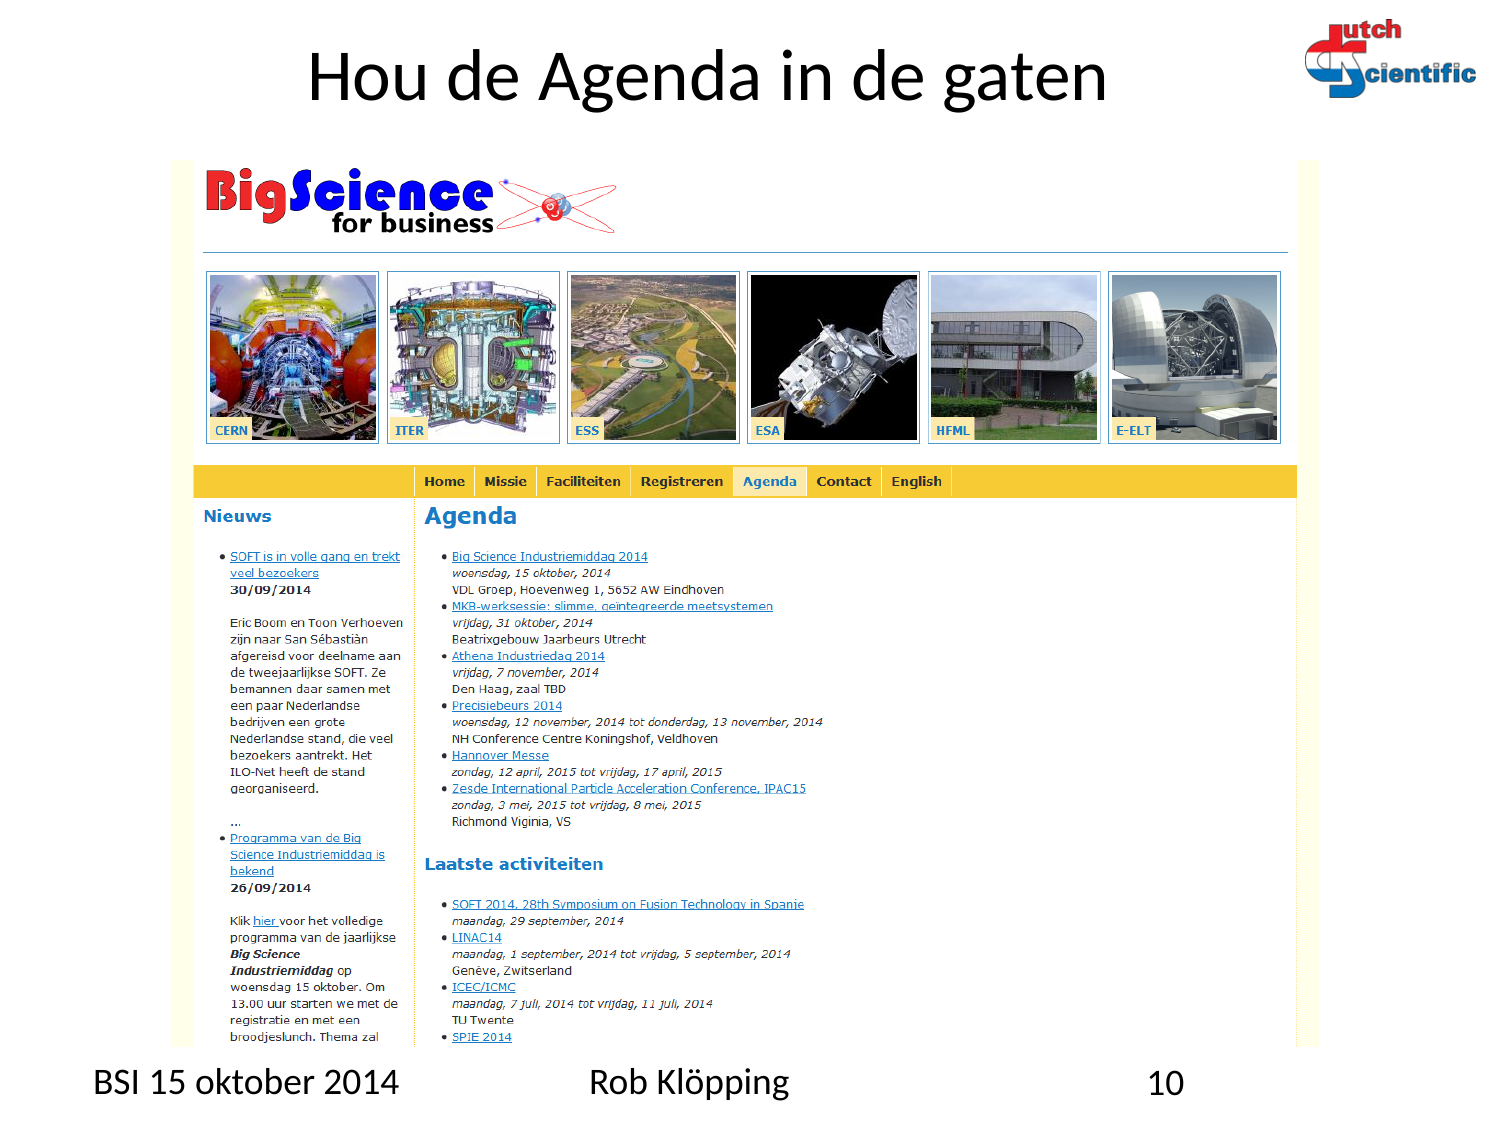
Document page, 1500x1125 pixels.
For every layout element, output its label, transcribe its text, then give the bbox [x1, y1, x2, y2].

picture [1305, 19, 1476, 98]
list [170, 160, 1319, 1047]
title Hou de Agenda in de gaten [159, 19, 1258, 124]
